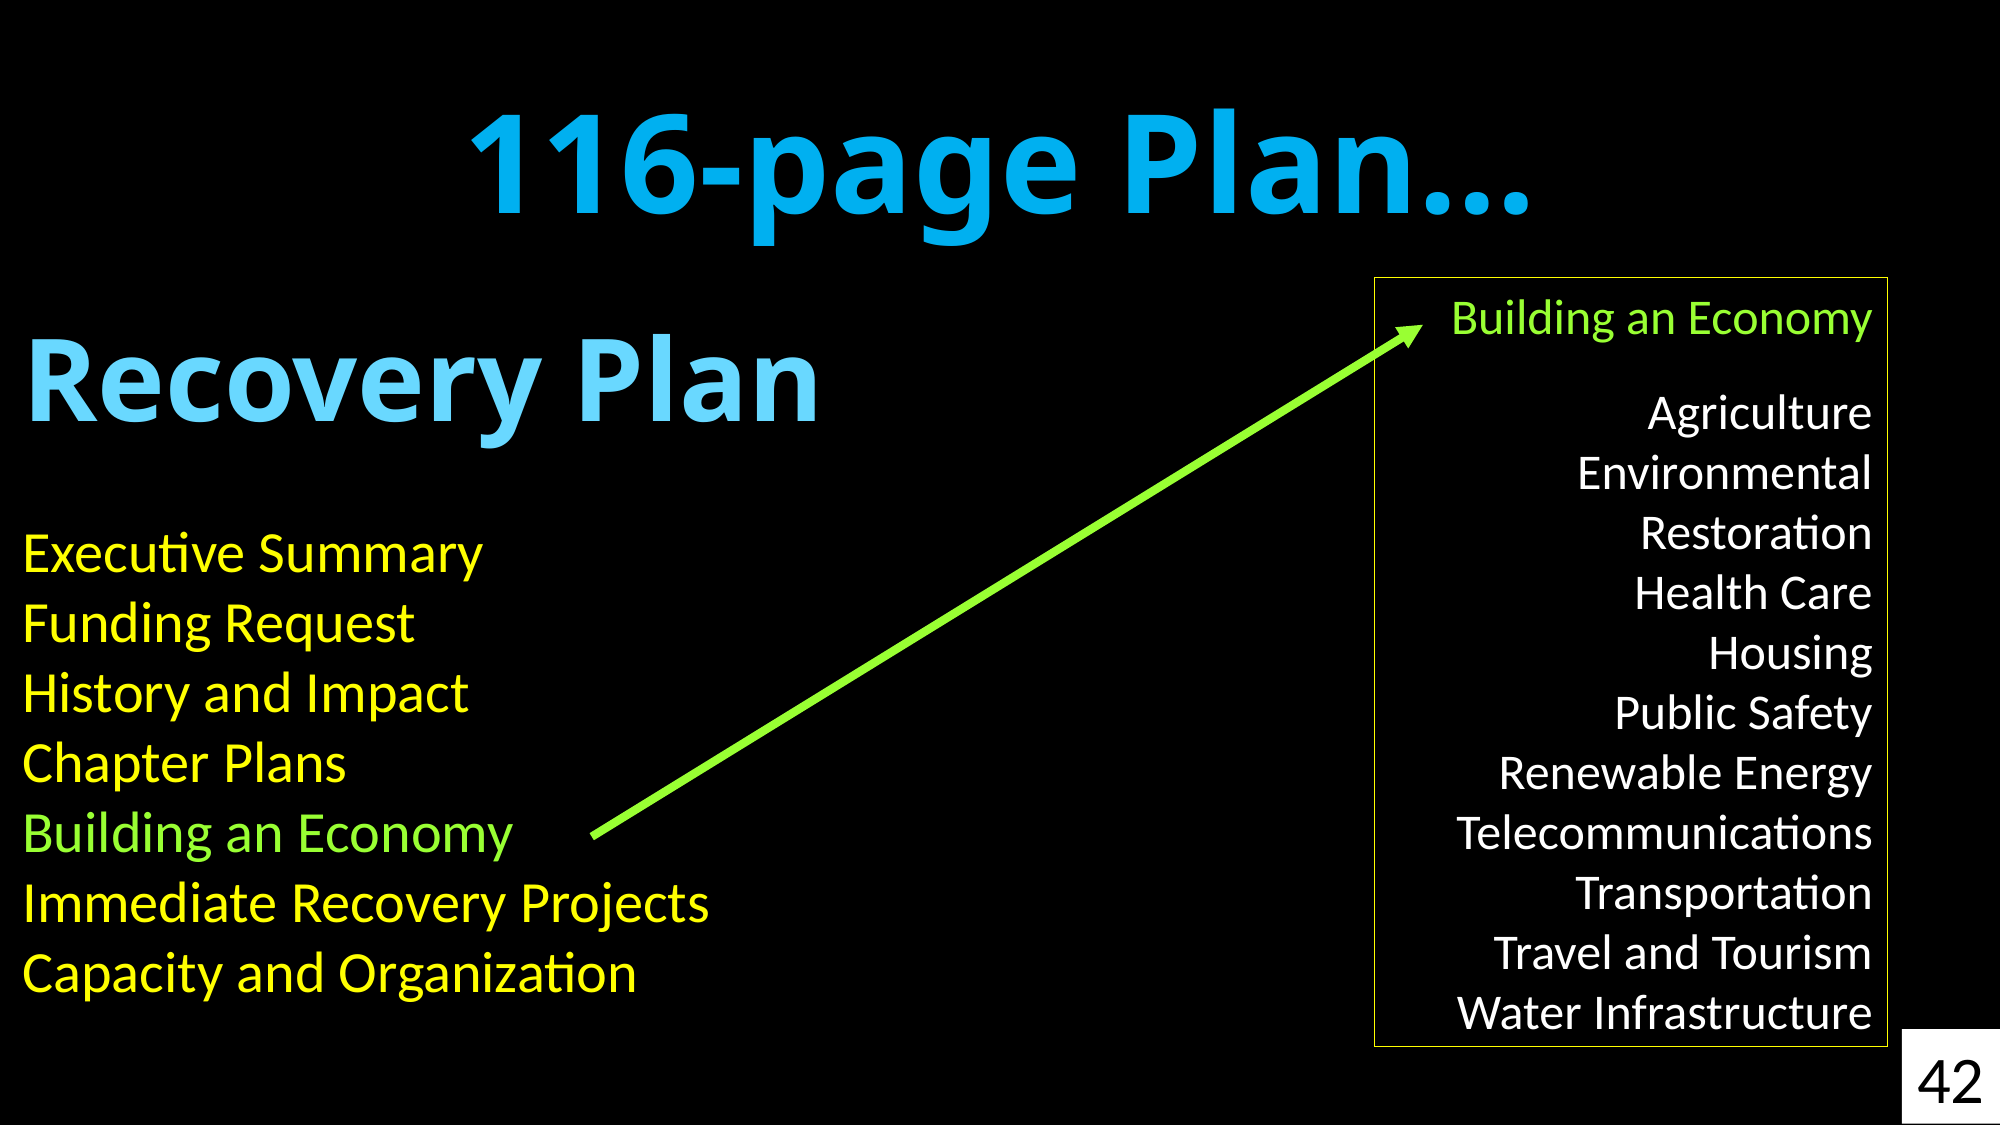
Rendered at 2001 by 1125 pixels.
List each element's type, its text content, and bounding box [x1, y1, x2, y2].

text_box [591, 324, 1423, 837]
text_box 42 [1901, 1029, 2000, 1124]
title 116-page Plan… [137, 59, 1863, 278]
text_box Building an Economy Agriculture Environmental Restoration Health Care Housing Public Safety Renewable Energy Telecommunications Transportation Travel and Tourism Water Infrastructure [1374, 277, 1888, 1047]
text_box Recovery Plan Executive Summary Funding Request History and Impact Chapter Plans Building an Economy Immediate Recovery Projects Capacity and Organization [7, 299, 840, 1102]
